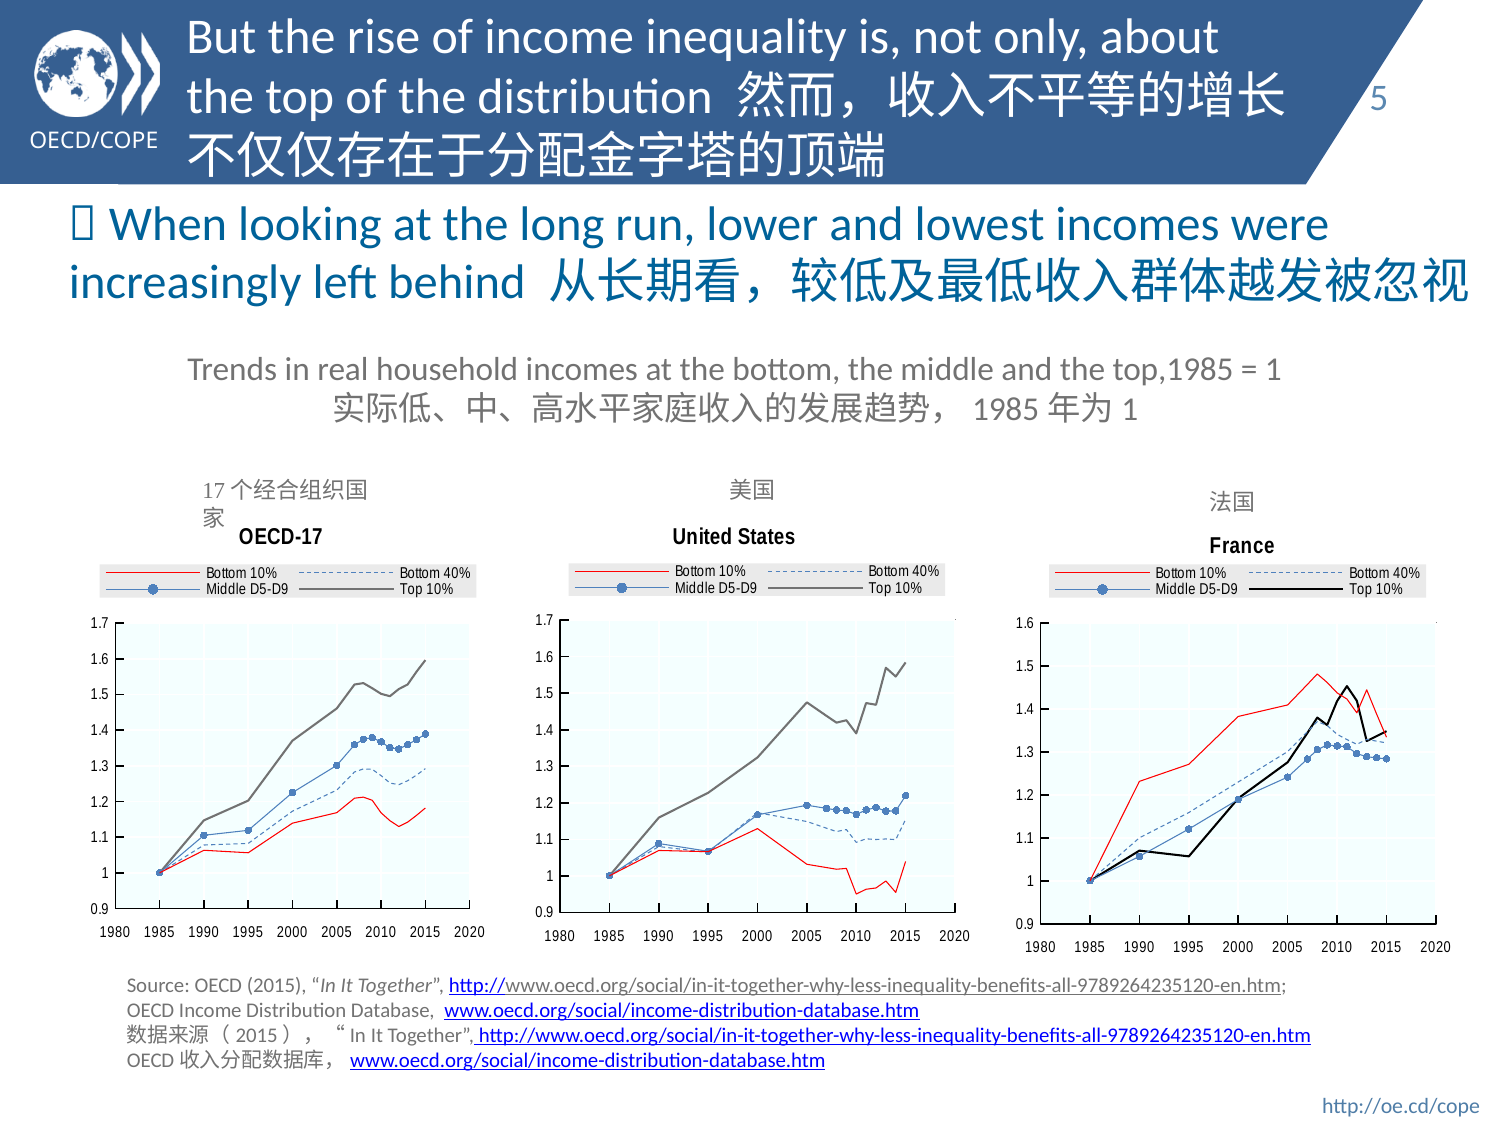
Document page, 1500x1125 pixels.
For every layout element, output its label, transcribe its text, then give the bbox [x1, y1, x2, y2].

picture [34, 30, 160, 117]
chart [58, 515, 505, 961]
text_box 17个经合组织国家 [187, 468, 405, 512]
text_box 法国 [1195, 480, 1300, 512]
title But the rise of income inequality is, not only, about the top of the distribution 然而，收入不平等的增长不仅仅存在于分配金字塔的顶端 [171, 2, 1306, 184]
text_box 美国 [714, 468, 797, 511]
text_box Trends in real household incomes at the bottom, the middle and the top,1985 = 1 实际低、中、高水平家庭收入的发展趋势，1985年为1 [0, 339, 1471, 435]
list  When looking at the long run, lower and lowest incomes were increasingly left behind 从长期看，较低及最低收入群体越发被忽视 [23, 184, 1495, 318]
text_box Source: OECD (2015), “In It Together”, http://www.oecd.org/social/in-it-together-why-less-inequality-benefits-all-9789264235120-en.htm; OECD Income Distribution Database, www.oecd.org/social/income-distribution-database.htm 数据来源（2015），“In It Together”, http://www.oecd.org/social/in-it-together-why-less-inequality-benefits-all-9789264235120-en.htm OECD收入分配数据库，www.oecd.org/social/income-distribution-database.htm [112, 964, 1341, 1079]
chart [527, 515, 974, 949]
chart [1007, 515, 1454, 961]
